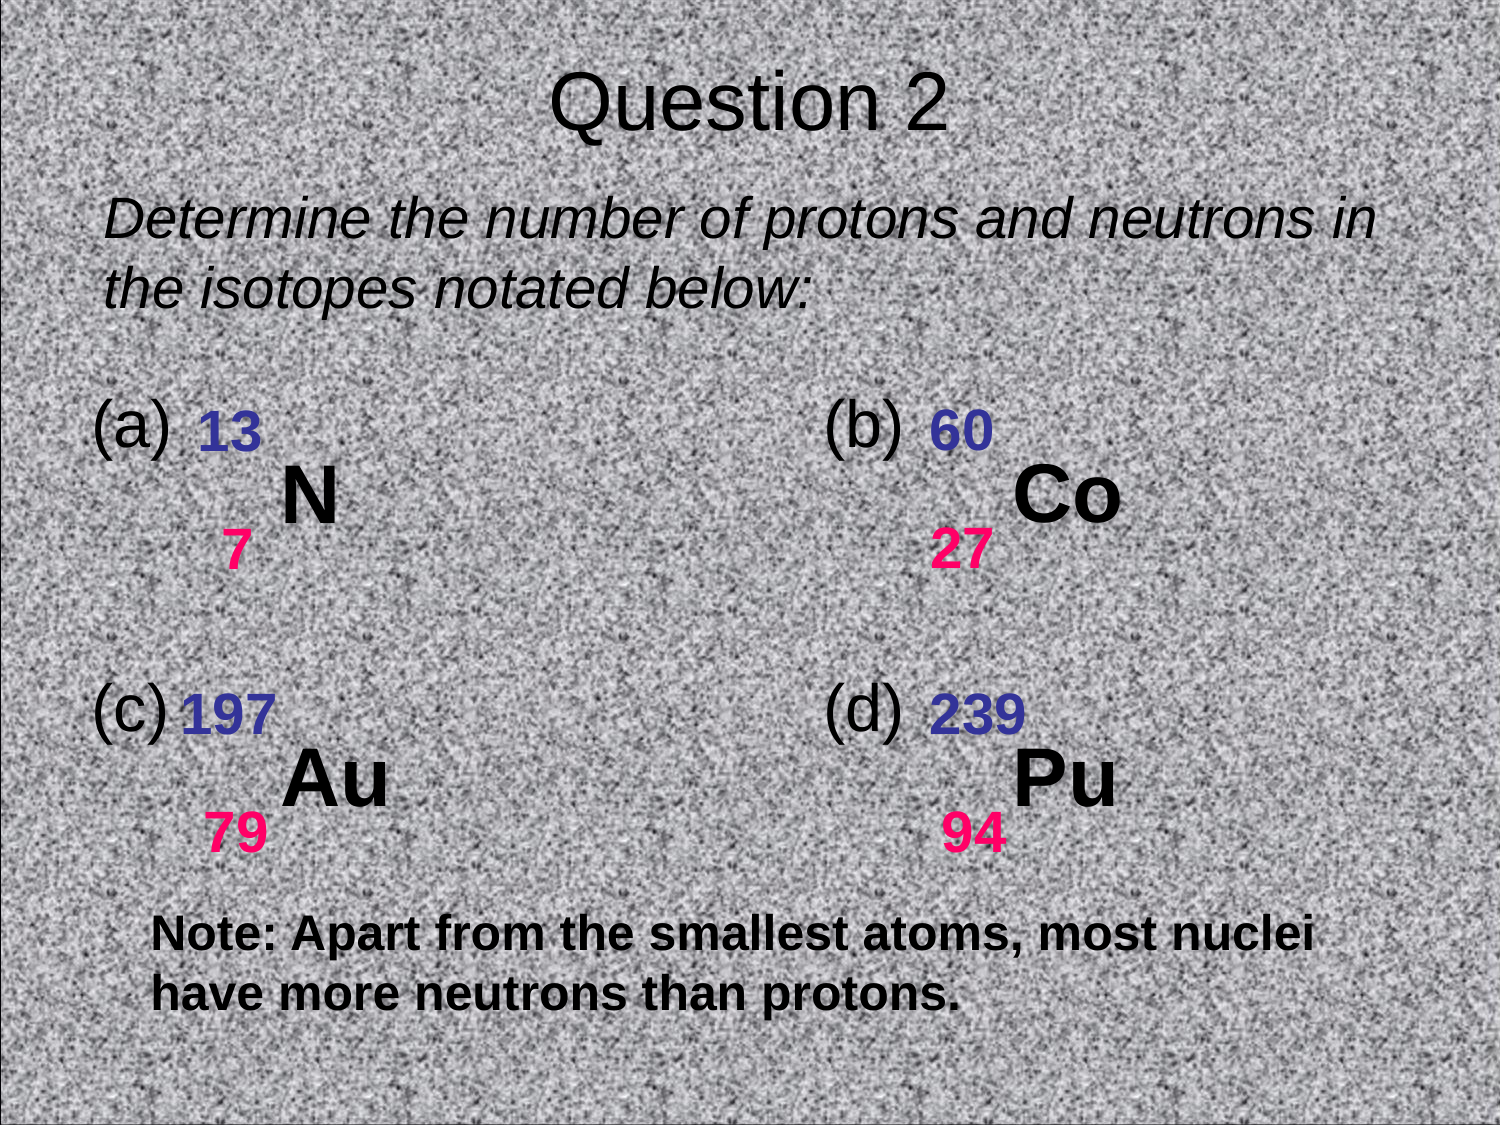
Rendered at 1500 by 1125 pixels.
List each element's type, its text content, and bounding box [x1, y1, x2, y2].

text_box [808, 373, 1152, 589]
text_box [76, 373, 396, 589]
picture [0, 0, 1500, 1125]
text_box Determine the number of protons and neutrons in the isotopes notated below: [88, 172, 1400, 328]
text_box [808, 656, 1211, 873]
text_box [76, 656, 450, 873]
text_box Note: Apart from the smallest atoms, most nuclei have more neutrons than protons. [135, 893, 1376, 1028]
title Question 2 [75, 45, 1425, 149]
